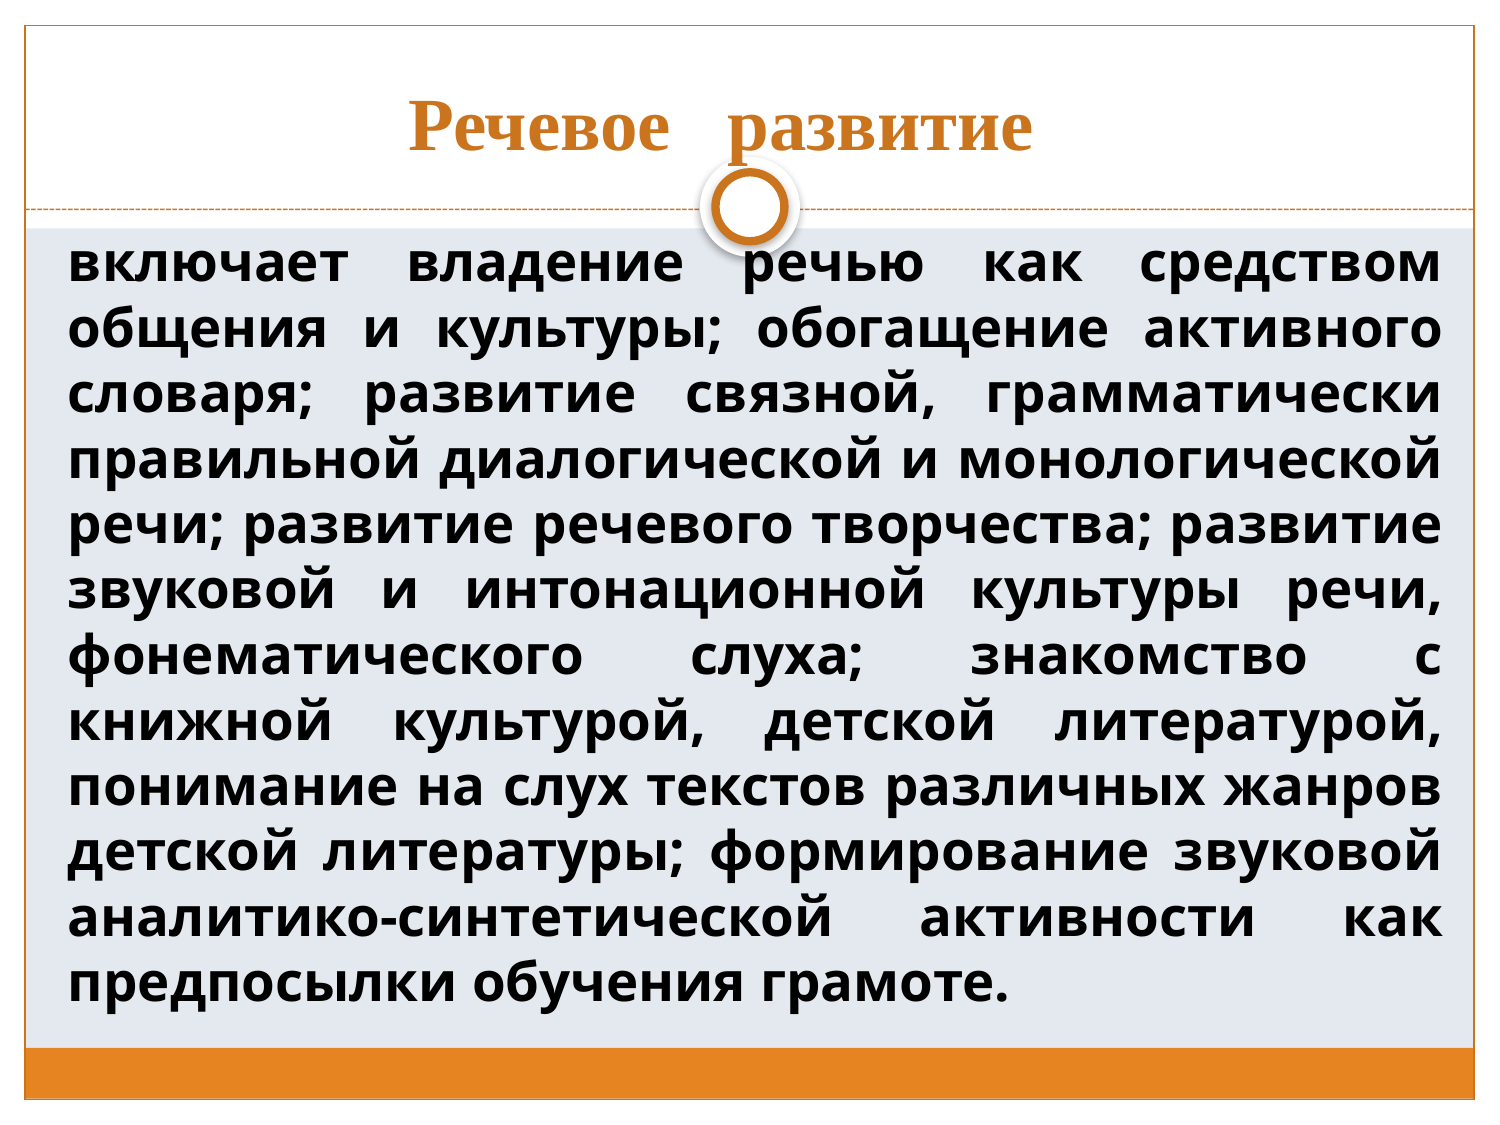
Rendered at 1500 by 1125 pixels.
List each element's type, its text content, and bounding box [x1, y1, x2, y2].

list включает владение речью как средством общения и культуры; обогащение активного словаря; развитие связной, грамматически правильной диалогической и монологической речи; развитие речевого творчества; развитие звуковой и интонационной культуры речи, фонематического слуха; знакомство с книжной культурой, детской литературой, понимание на слух текстов различных жанров детской литературы; формирование звуковой аналитико-синтетической активности как предпосылки обучения грамоте. [53, 219, 1459, 1047]
title Речевое развитие [29, 42, 1414, 173]
